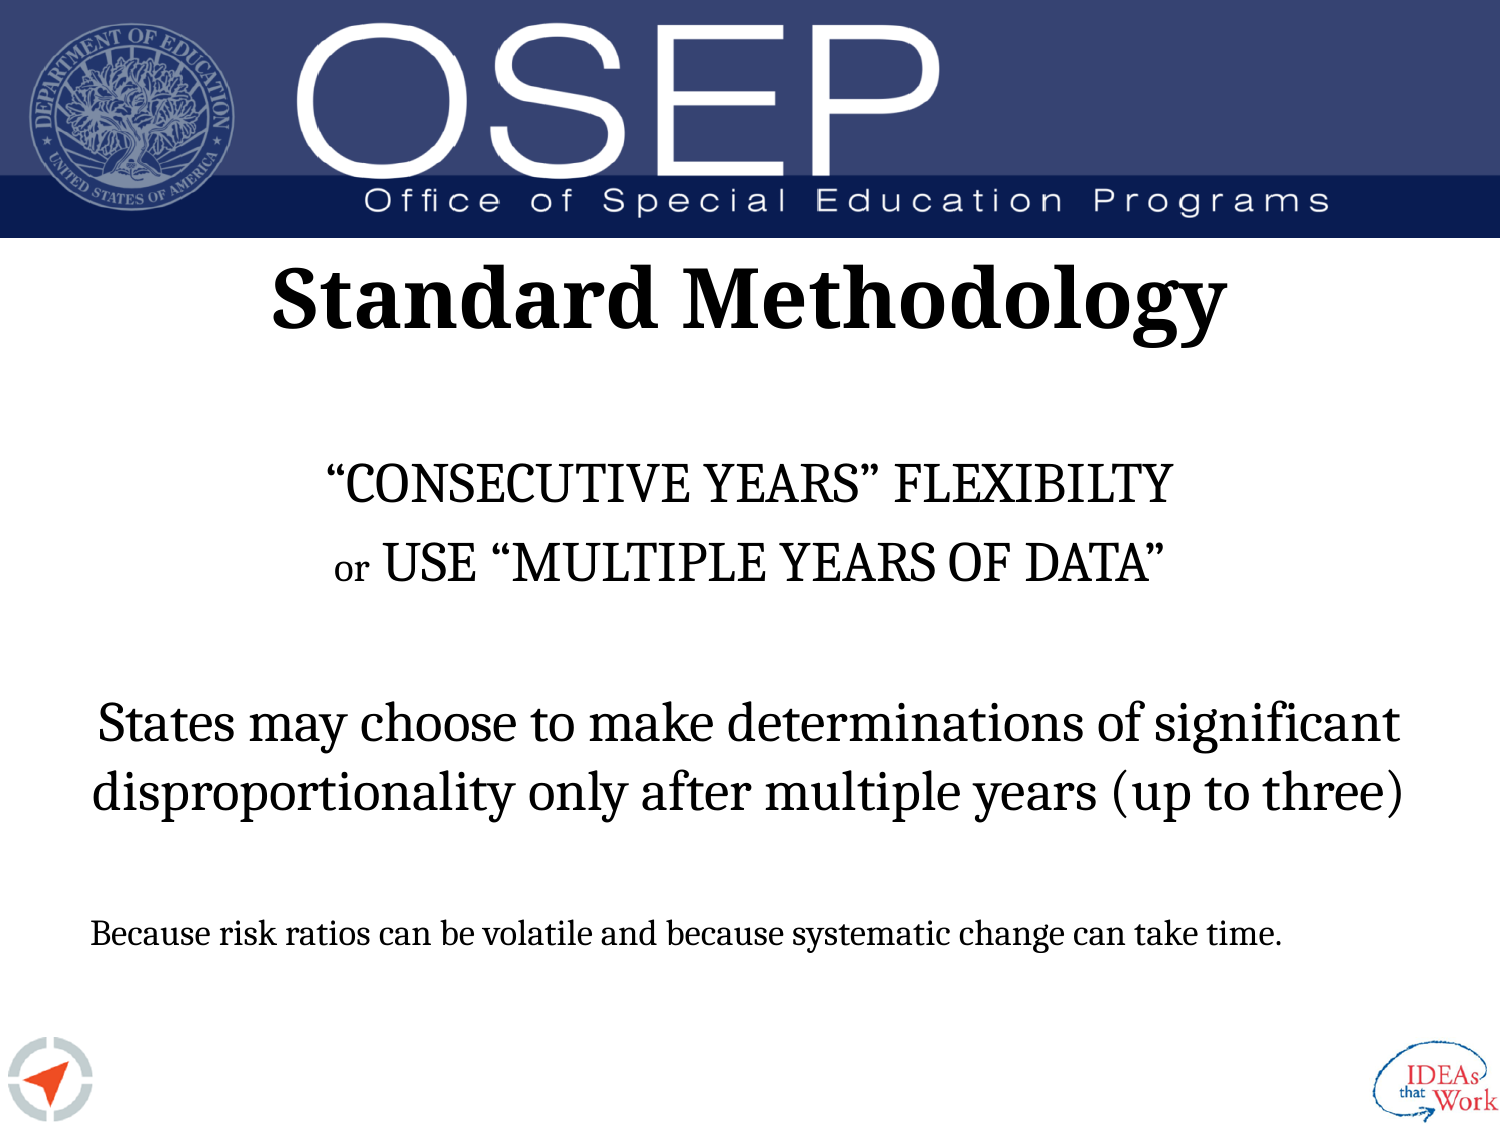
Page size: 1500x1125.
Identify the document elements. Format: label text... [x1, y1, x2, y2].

picture [8, 1037, 93, 1122]
picture [0, 0, 1500, 238]
title Standard Methodology [75, 237, 1425, 425]
list “CONSECUTIVE YEARS” FLEXIBILTY or USE “MULTIPLE YEARS OF DATA” States may choose to make determinations of significant disproportionality only after multiple years (up to three) Because risk ratios can be volatile and because systematic change can take time. [75, 437, 1425, 1030]
picture [1369, 1037, 1500, 1125]
